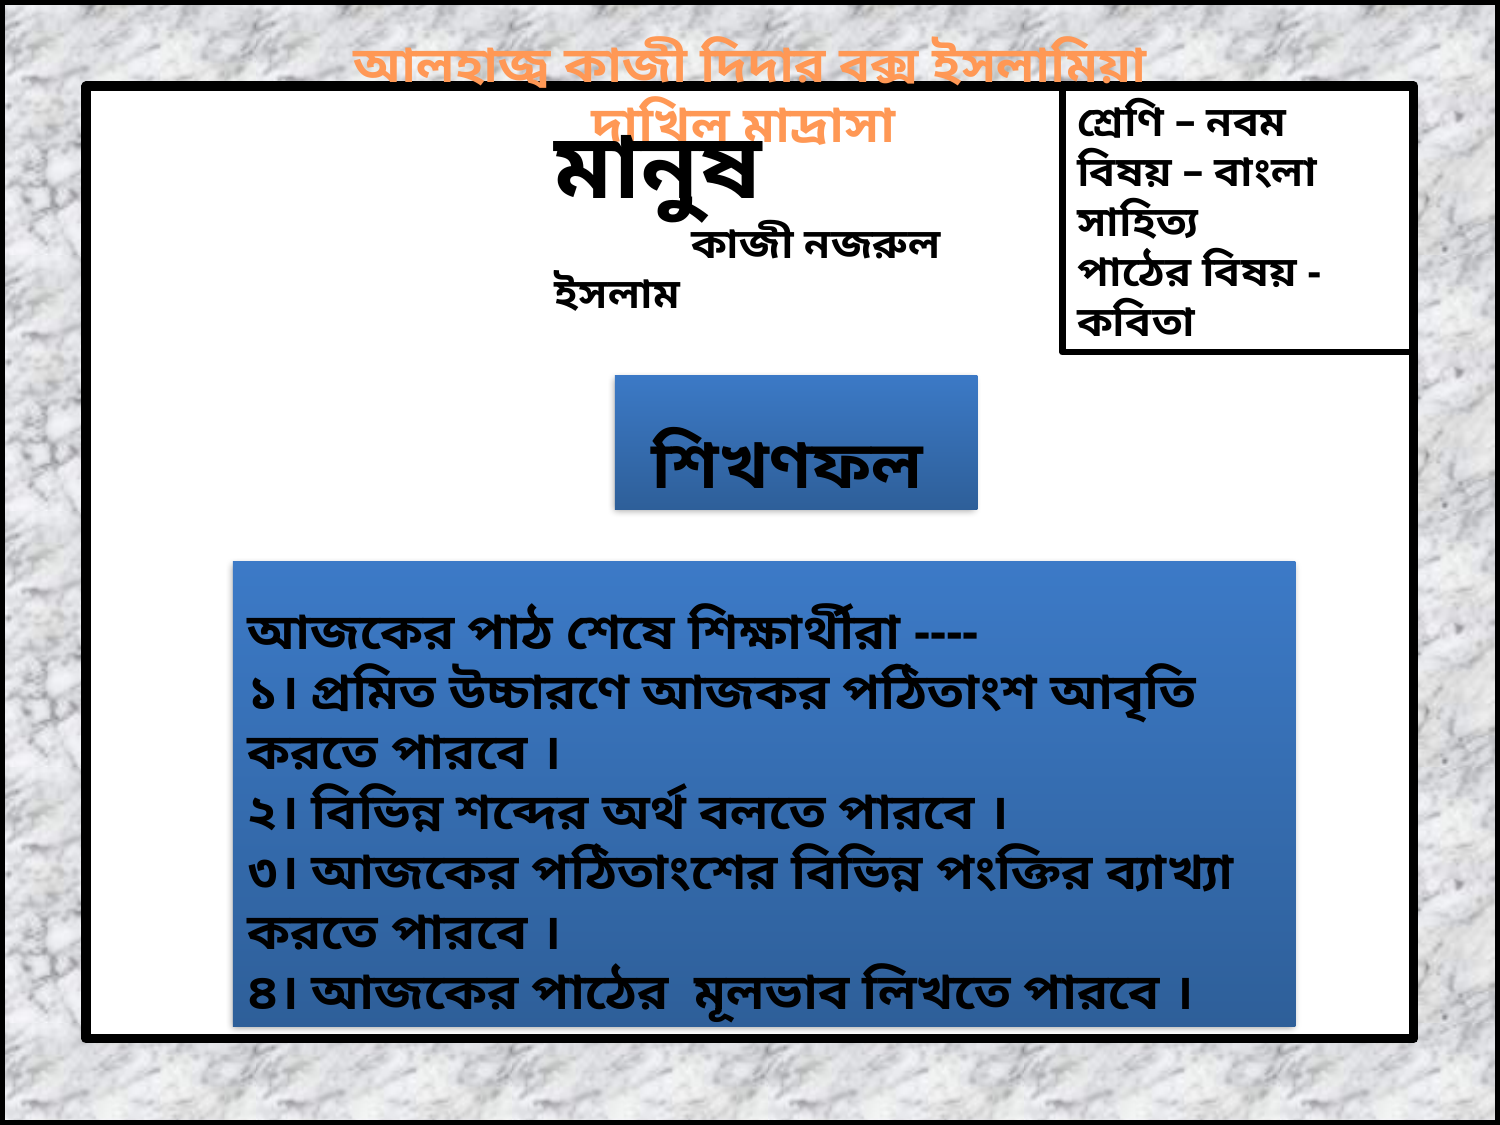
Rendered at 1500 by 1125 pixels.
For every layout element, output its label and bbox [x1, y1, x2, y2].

text_box [0, 0, 1500, 1125]
